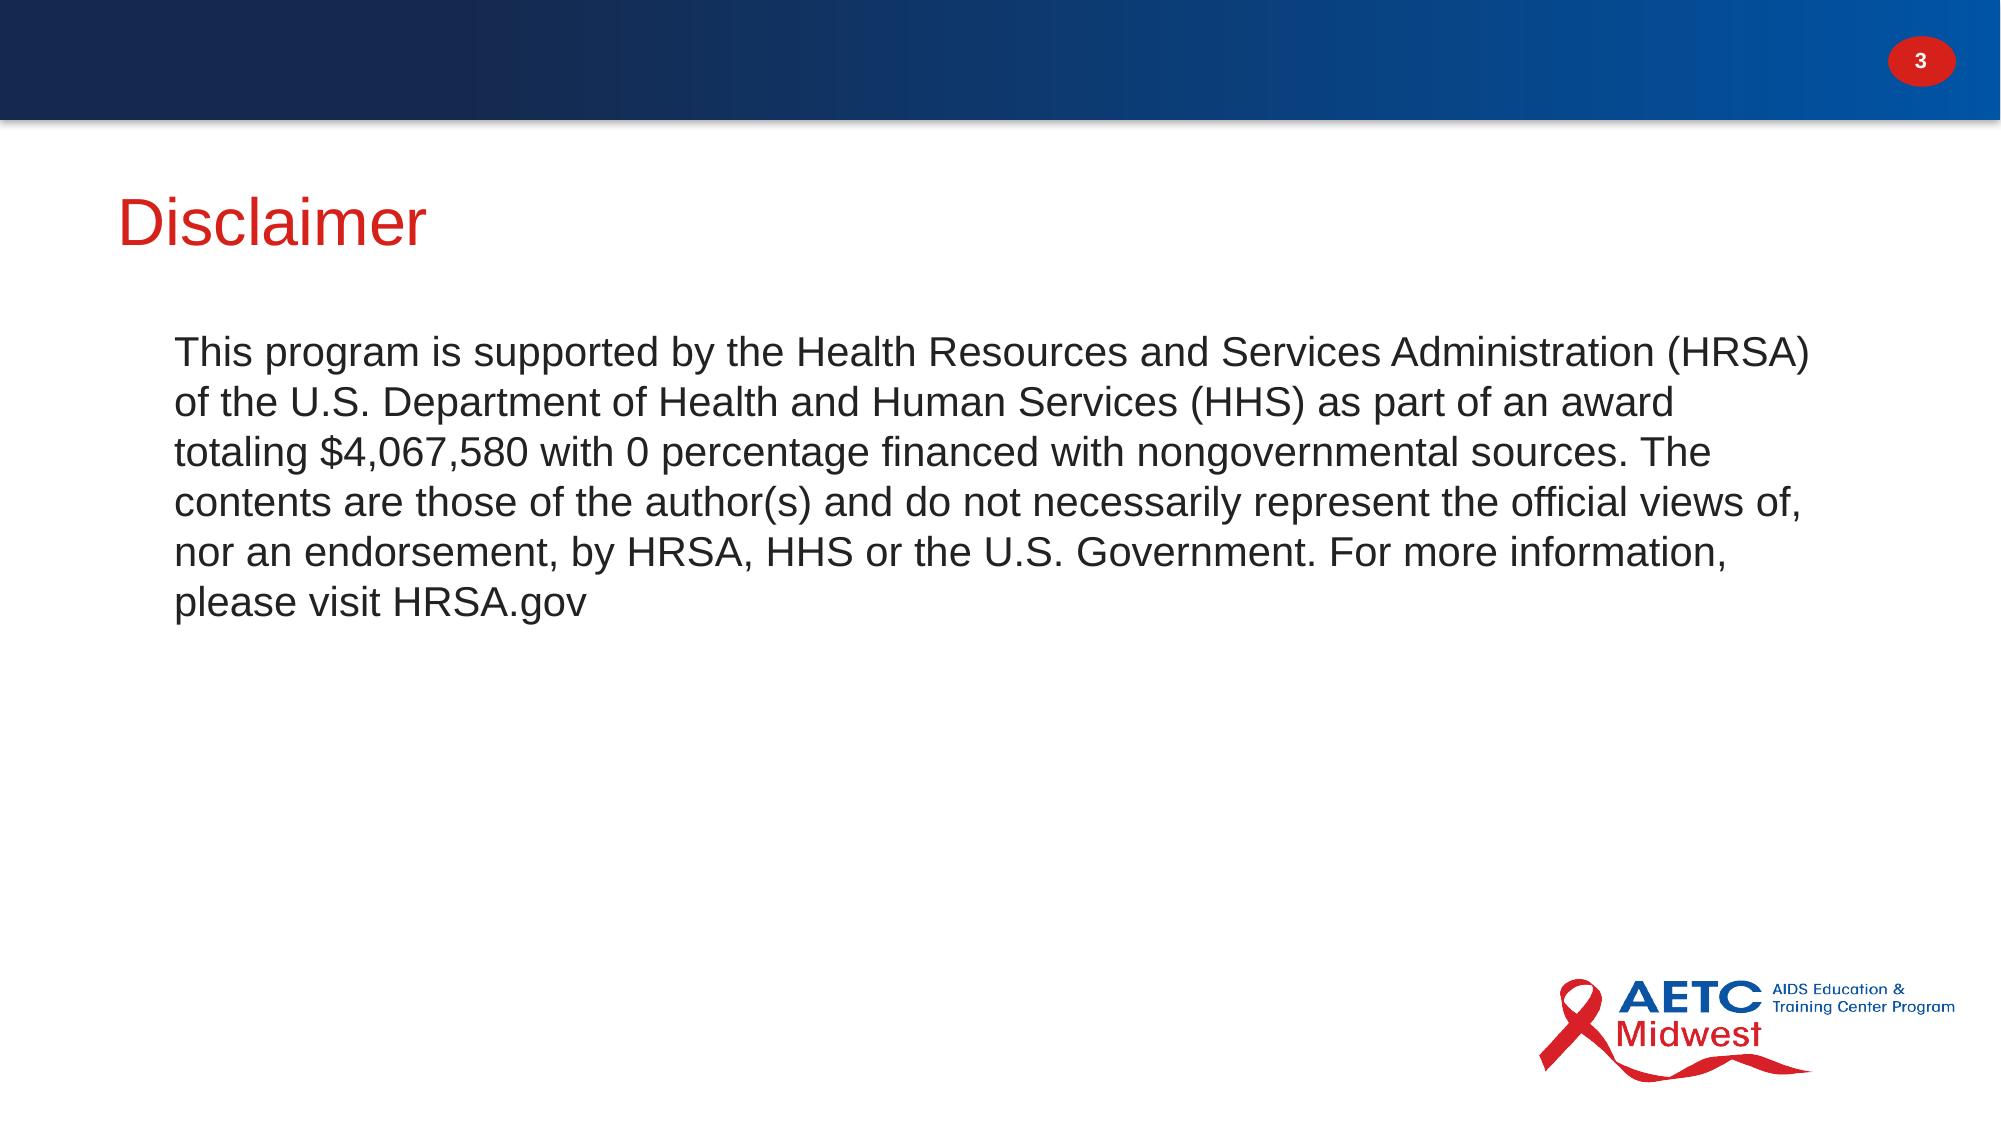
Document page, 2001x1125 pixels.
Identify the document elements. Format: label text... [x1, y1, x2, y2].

title Disclaimer [102, 171, 1828, 279]
list This program is supported by the Health Resources and Services Administration (HRSA) of the U.S. Department of Health and Human Services (HHS) as part of an award totaling $4,067,580 with 0 percentage financed with nongovernmental sources. The contents are those of the author(s) and do not necessarily represent the official views of, nor an endorsement, by HRSA, HHS or the U.S. Government. For more information, please visit HRSA.gov [102, 317, 1828, 713]
picture [1538, 976, 1958, 1084]
